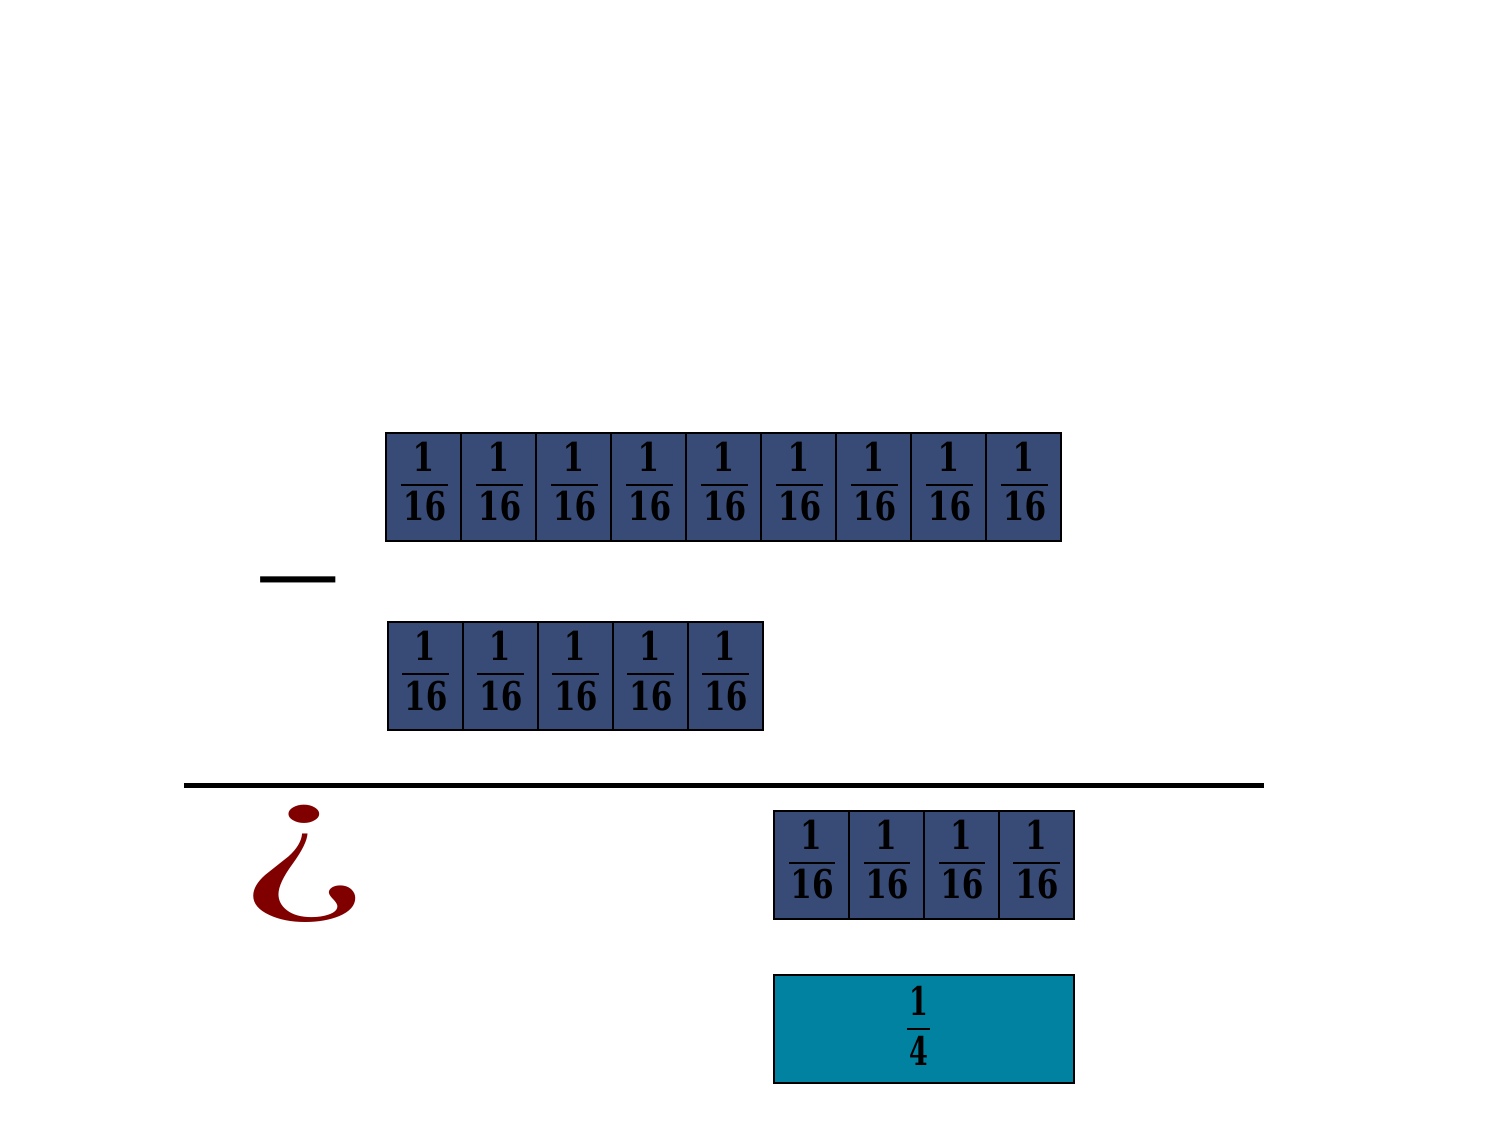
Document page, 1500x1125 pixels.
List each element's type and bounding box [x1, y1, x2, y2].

text_box [773, 975, 1074, 1084]
text_box [183, 433, 1264, 930]
